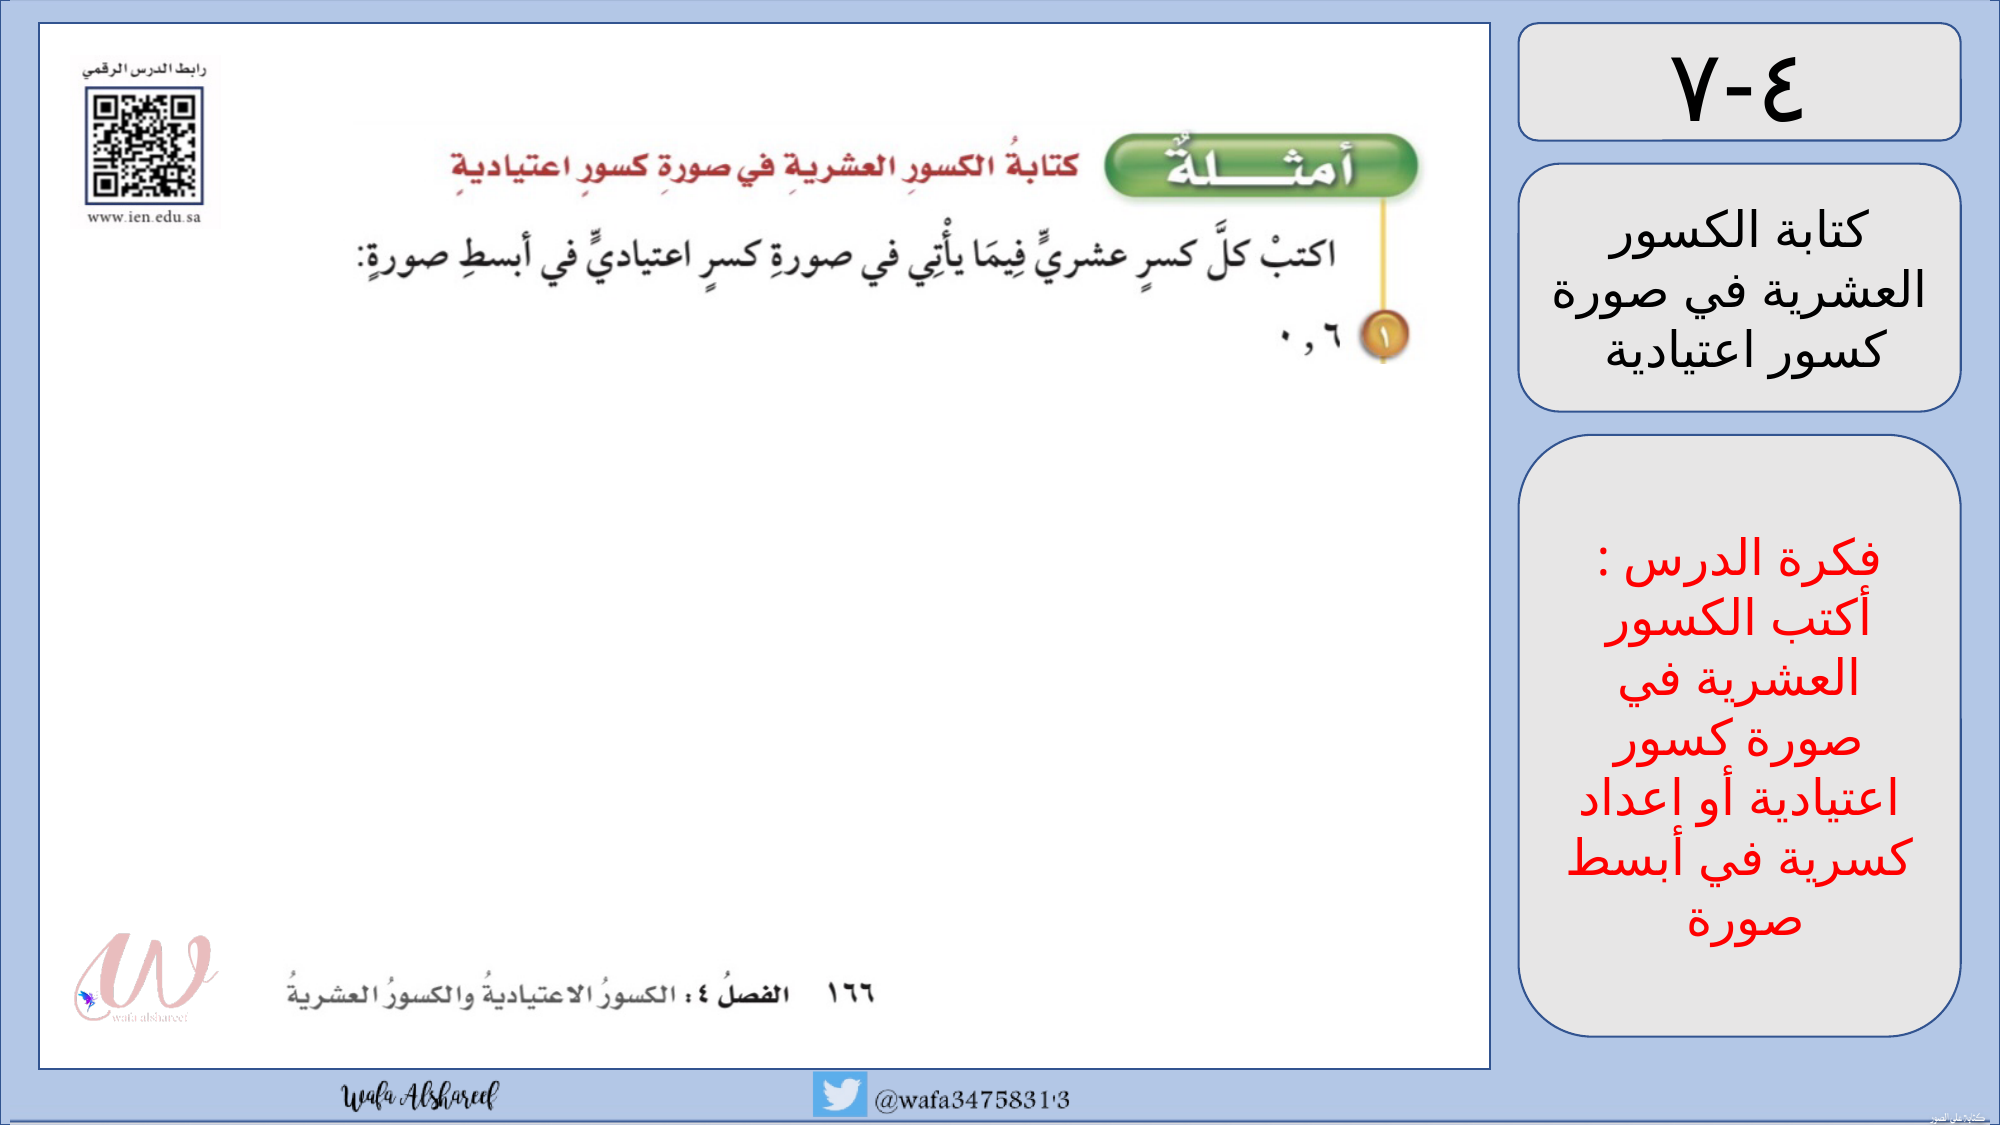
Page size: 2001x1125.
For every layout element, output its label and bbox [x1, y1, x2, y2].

picture [0, 0, 1990, 1125]
text_box [0, 0, 10, 811]
text_box [1990, 0, 2000, 1125]
